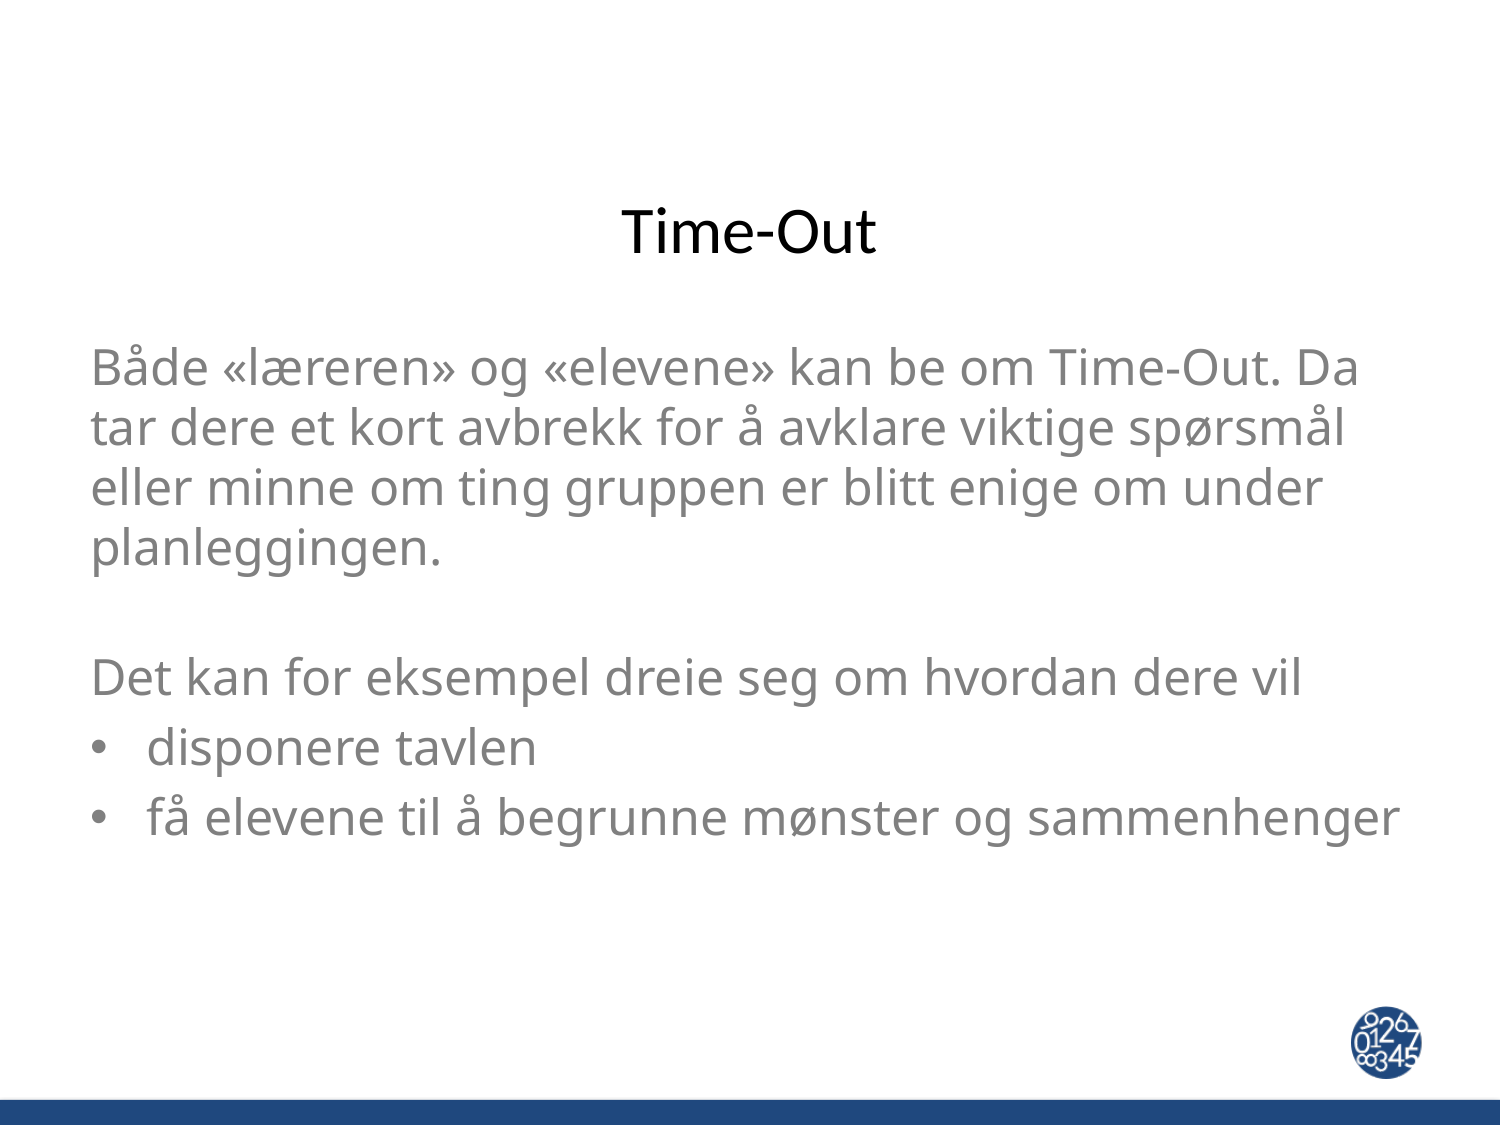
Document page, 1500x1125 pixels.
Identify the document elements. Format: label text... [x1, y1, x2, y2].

title Time-Out [75, 150, 1425, 303]
picture [1351, 1006, 1428, 1079]
list Både «læreren» og «elevene» kan be om Time-Out. Da tar dere et kort avbrekk for å avklare viktige spørsmål eller minne om ting gruppen er blitt enige om under planleggingen. Det kan for eksempel dreie seg om hvordan dere vil disponere tavlen få elevene til å begrunne mønster og sammenhenger [75, 328, 1425, 946]
